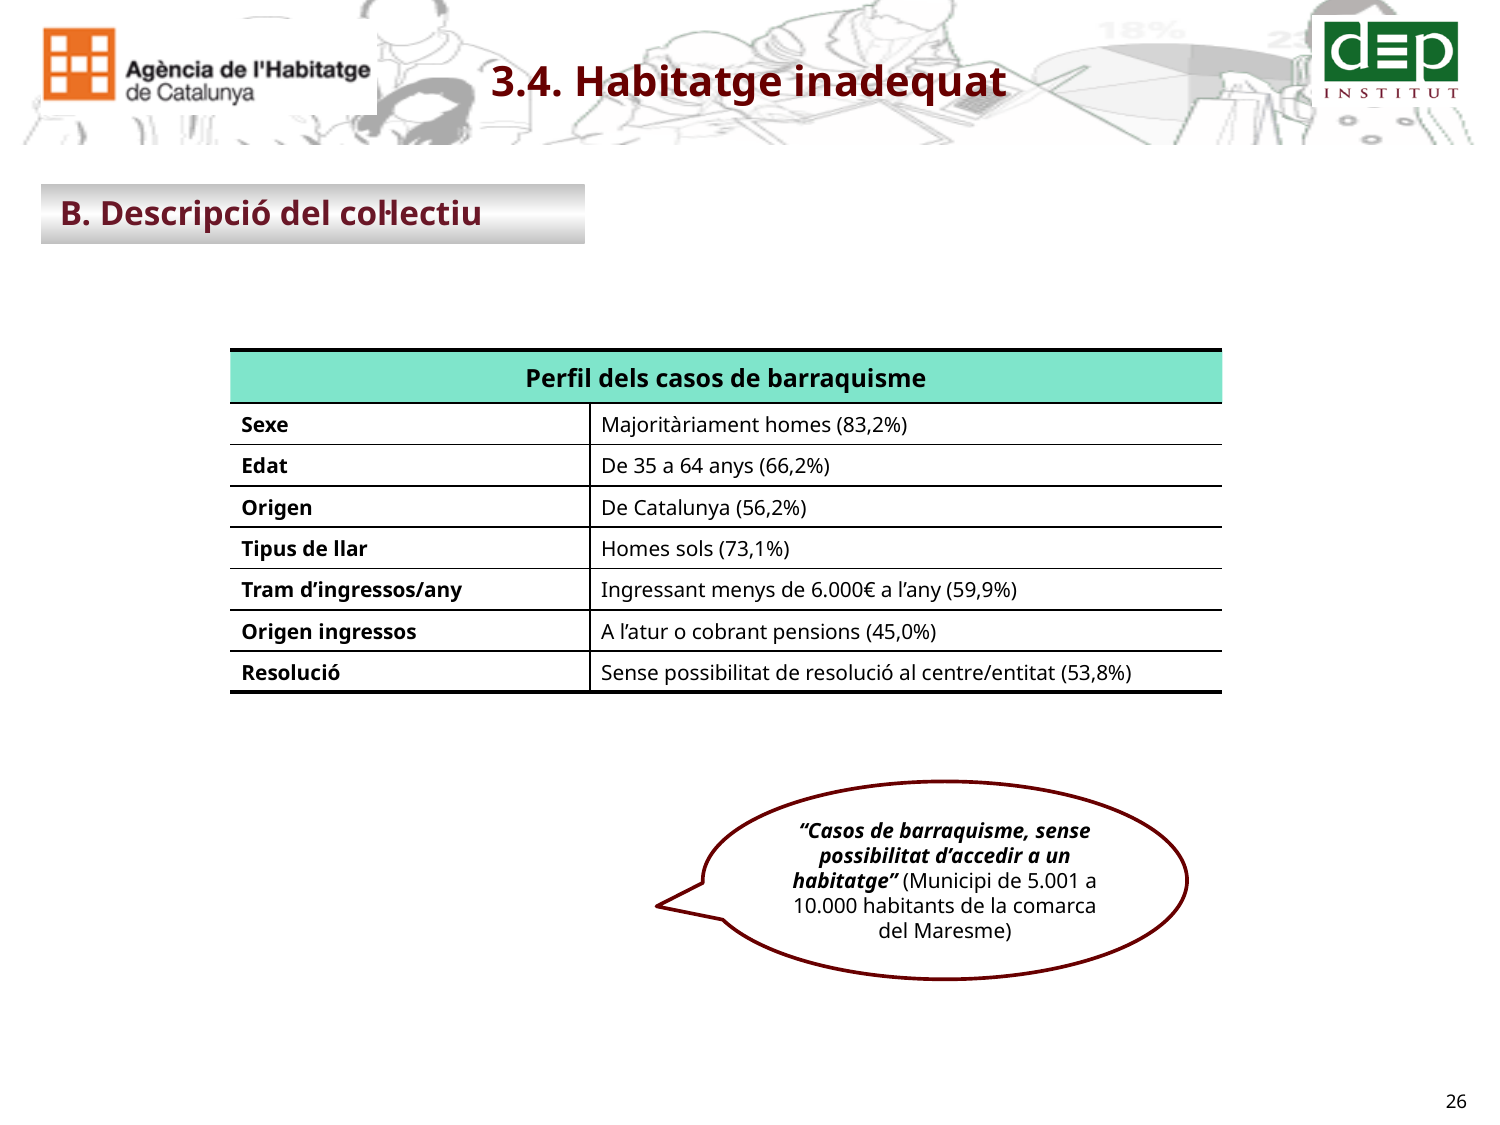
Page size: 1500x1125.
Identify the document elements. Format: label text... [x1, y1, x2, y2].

slide_number 26 [1304, 1082, 1483, 1107]
table_cell Sexe [230, 404, 589, 444]
table_cell Origen ingressos [230, 611, 589, 650]
table_cell Ingressant menys de 6.000€ a l’any (59,9%) [591, 569, 1222, 609]
text_box B. Descripció del col·lectiu [41, 184, 585, 244]
table_cell De 35 a 64 anys (66,2%) [591, 445, 1222, 485]
table_cell Sense possibilitat de resolució al centre/entitat (53,8%) [591, 652, 1222, 690]
picture [41, 18, 377, 116]
text_box “Casos de barraquisme, sense possibilitat d’accedir a un habitatge” (Municipi de 5.001 a 10.000 habitants de la comarca del Maresme) [656, 781, 1188, 980]
table_cell Resolució [230, 652, 589, 690]
table_cell A l’atur o cobrant pensions (45,0%) [591, 611, 1222, 650]
picture [1312, 14, 1469, 108]
table_cell Tipus de llar [230, 528, 589, 568]
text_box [0, 0, 1500, 145]
table_cell Edat [230, 445, 589, 485]
table_header Perfil dels casos de barraquisme [230, 352, 1222, 402]
table_cell Majoritàriament homes (83,2%) [591, 404, 1222, 444]
table_cell Origen [230, 487, 589, 526]
table_cell De Catalunya (56,2%) [591, 487, 1222, 526]
table_cell Tram d’ingressos/any [230, 569, 589, 609]
table_cell Homes sols (73,1%) [591, 528, 1222, 568]
